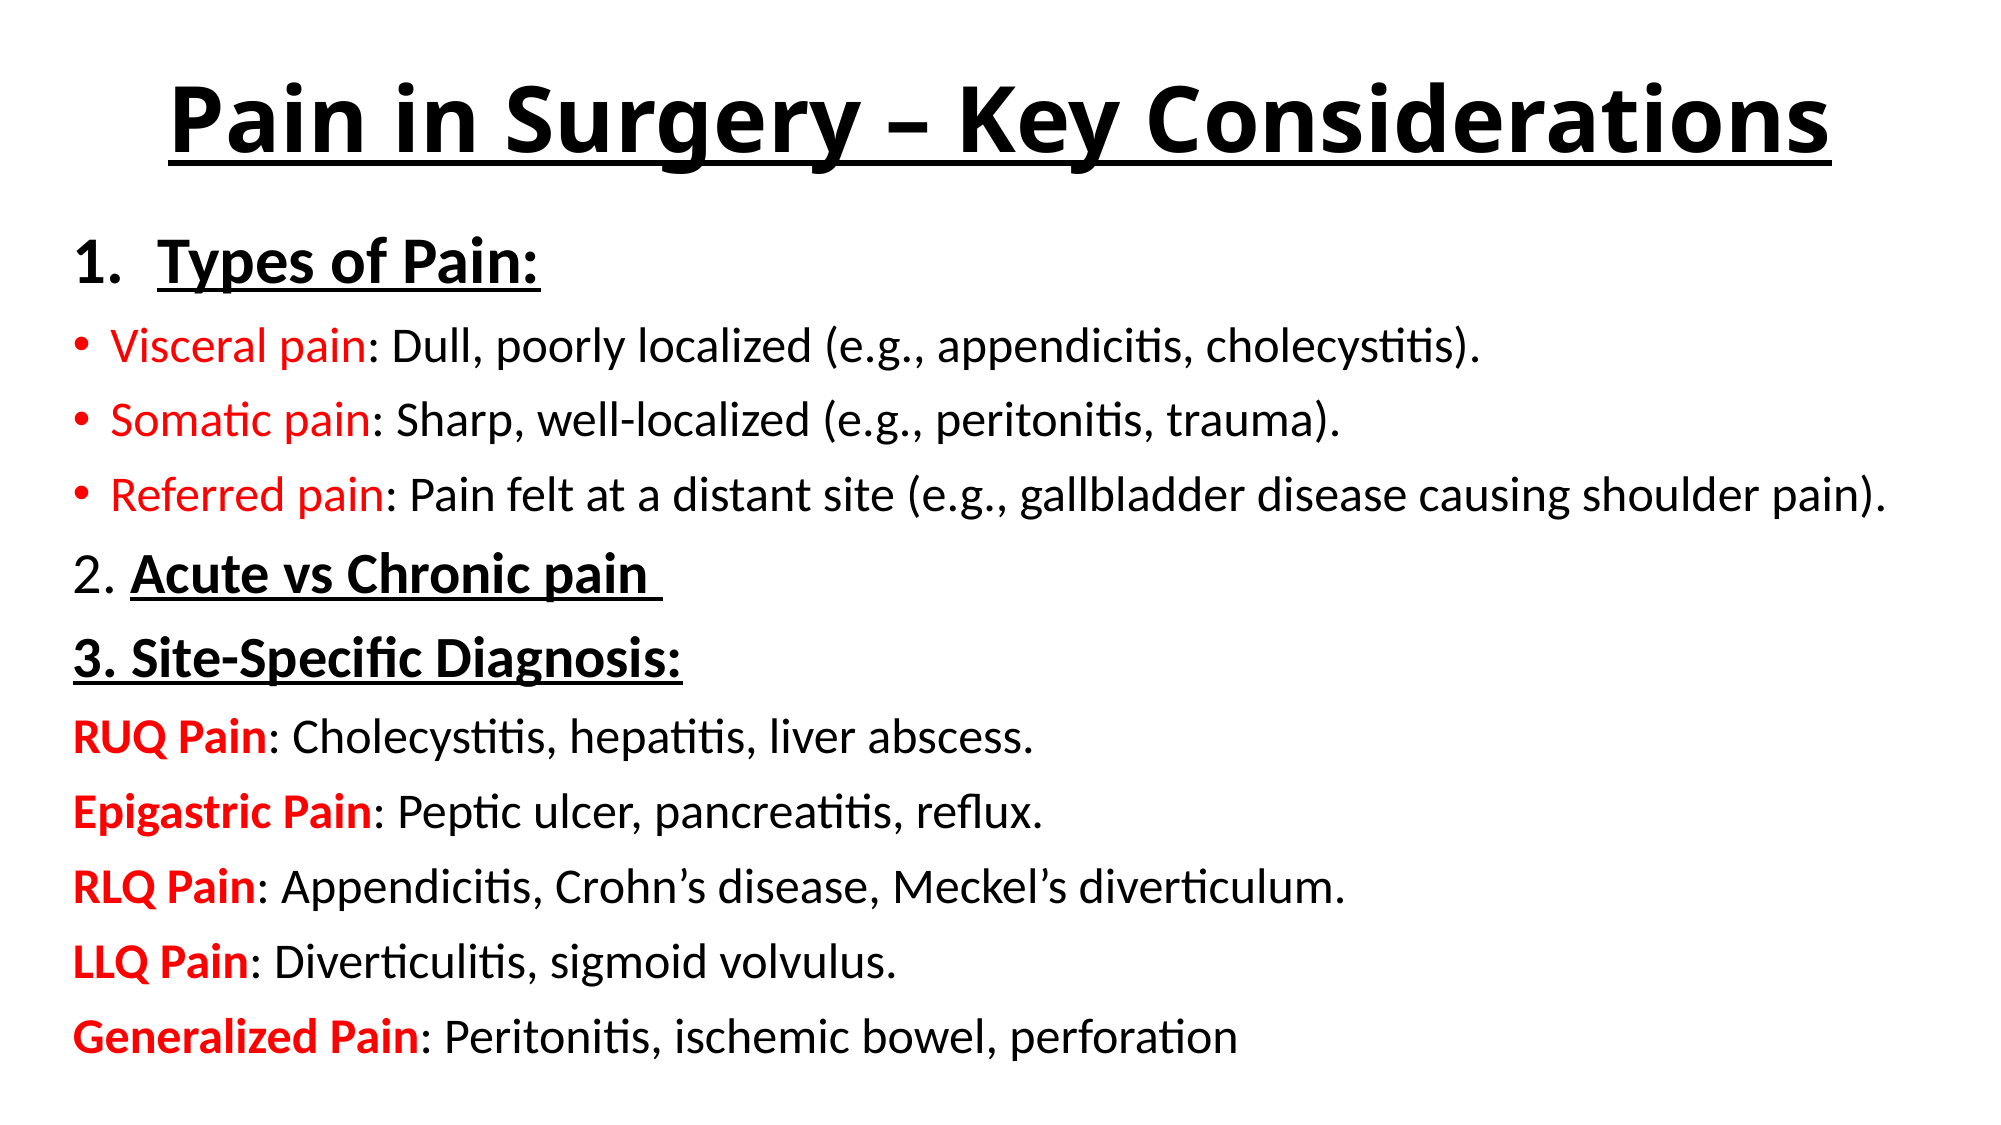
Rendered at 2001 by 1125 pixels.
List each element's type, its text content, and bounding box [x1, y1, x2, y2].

title Pain in Surgery – Key Considerations [137, 55, 1863, 191]
list Types of Pain: Visceral pain: Dull, poorly localized (e.g., appendicitis, cholecystitis). Somatic pain: Sharp, well-localized (e.g., peritonitis, trauma). Referred pain: Pain felt at a distant site (e.g., gallbladder disease causing shoulder pain). 2. Acute vs Chronic pain 3. Site-Specific Diagnosis: RUQ Pain: Cholecystitis, hepatitis, liver abscess. Epigastric Pain: Peptic ulcer, pancreatitis, reflux. RLQ Pain: Appendicitis, Crohn’s disease, Meckel’s diverticulum. LLQ Pain: Diverticulitis, sigmoid volvulus. Generalized Pain: Peritonitis, ischemic bowel, perforation [57, 218, 1942, 1083]
